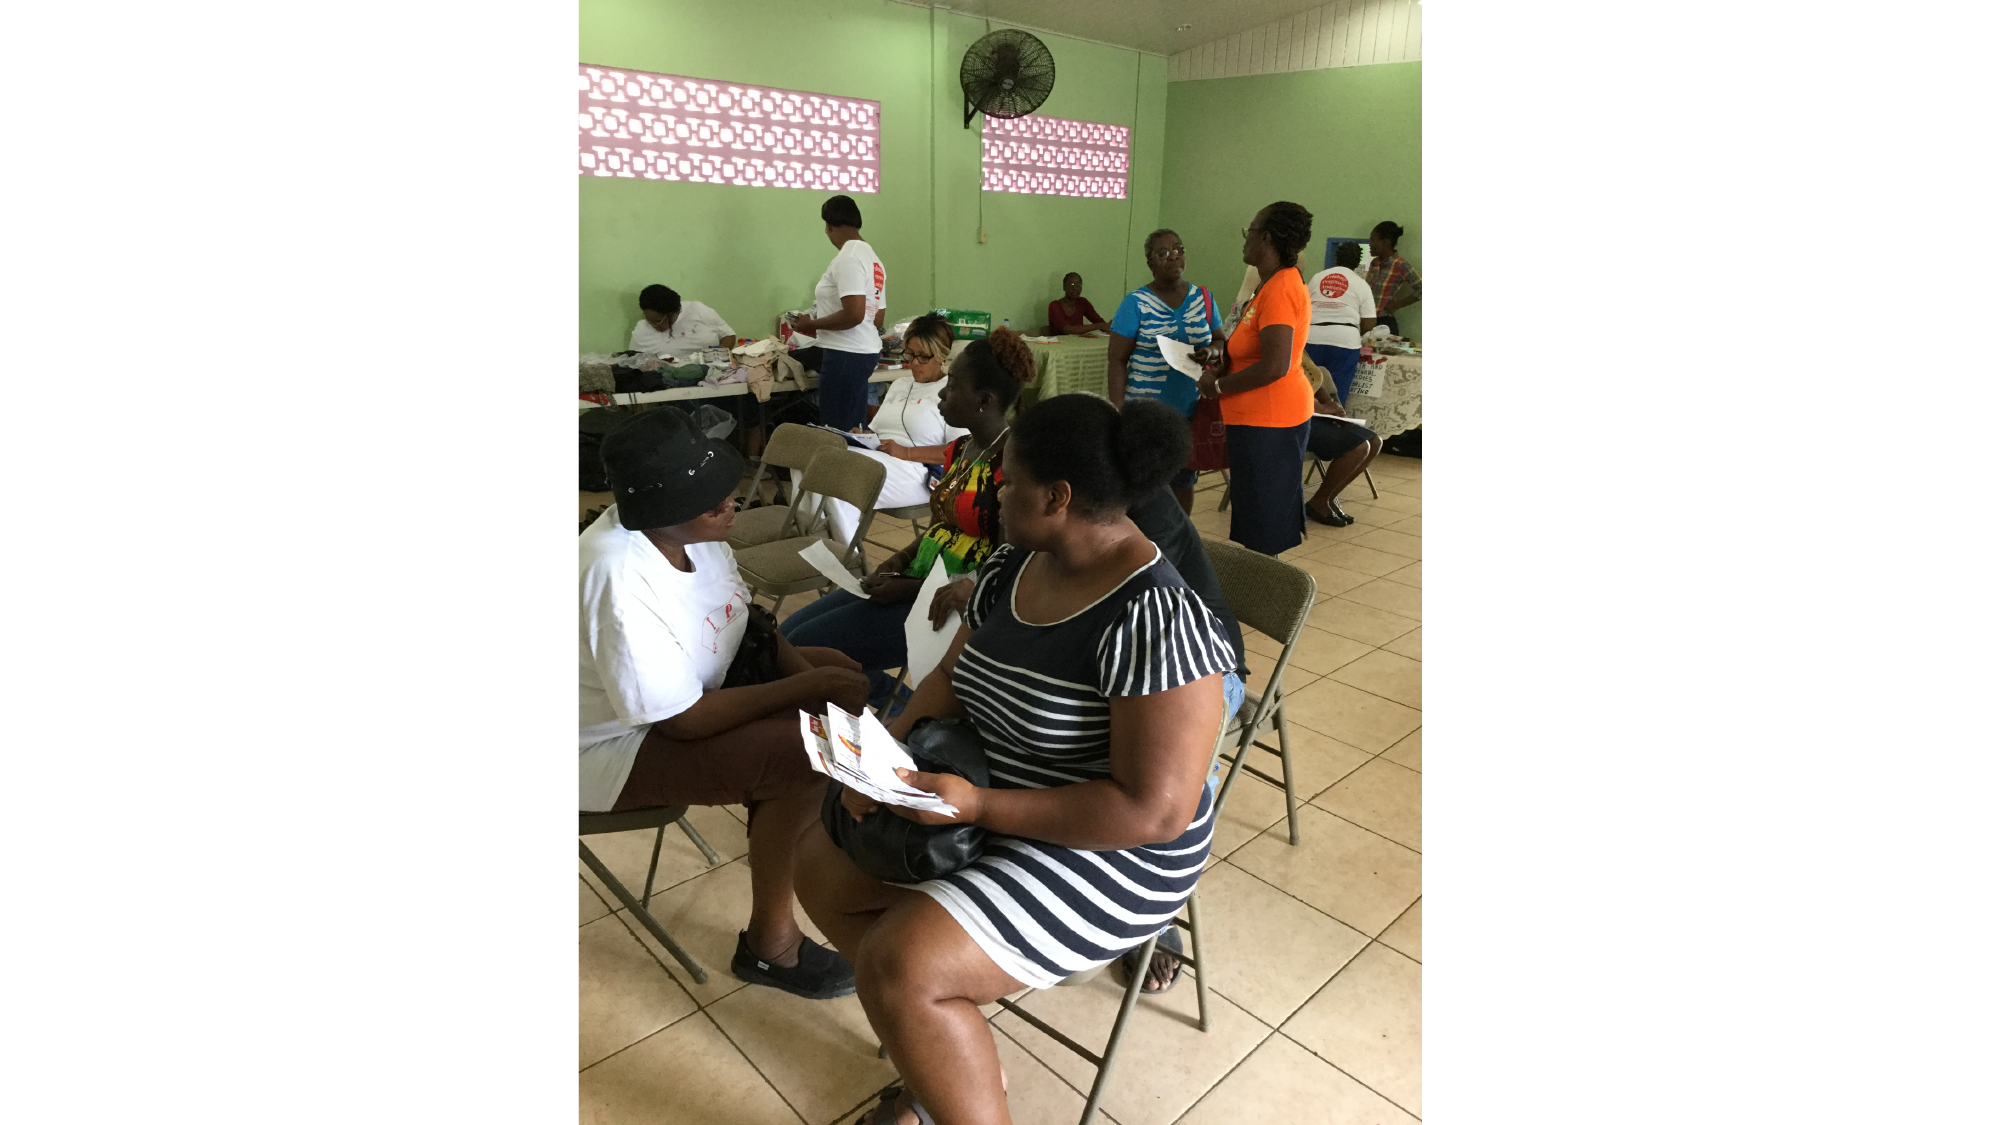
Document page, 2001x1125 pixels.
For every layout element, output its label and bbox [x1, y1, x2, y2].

picture [437, 1, 1563, 1124]
